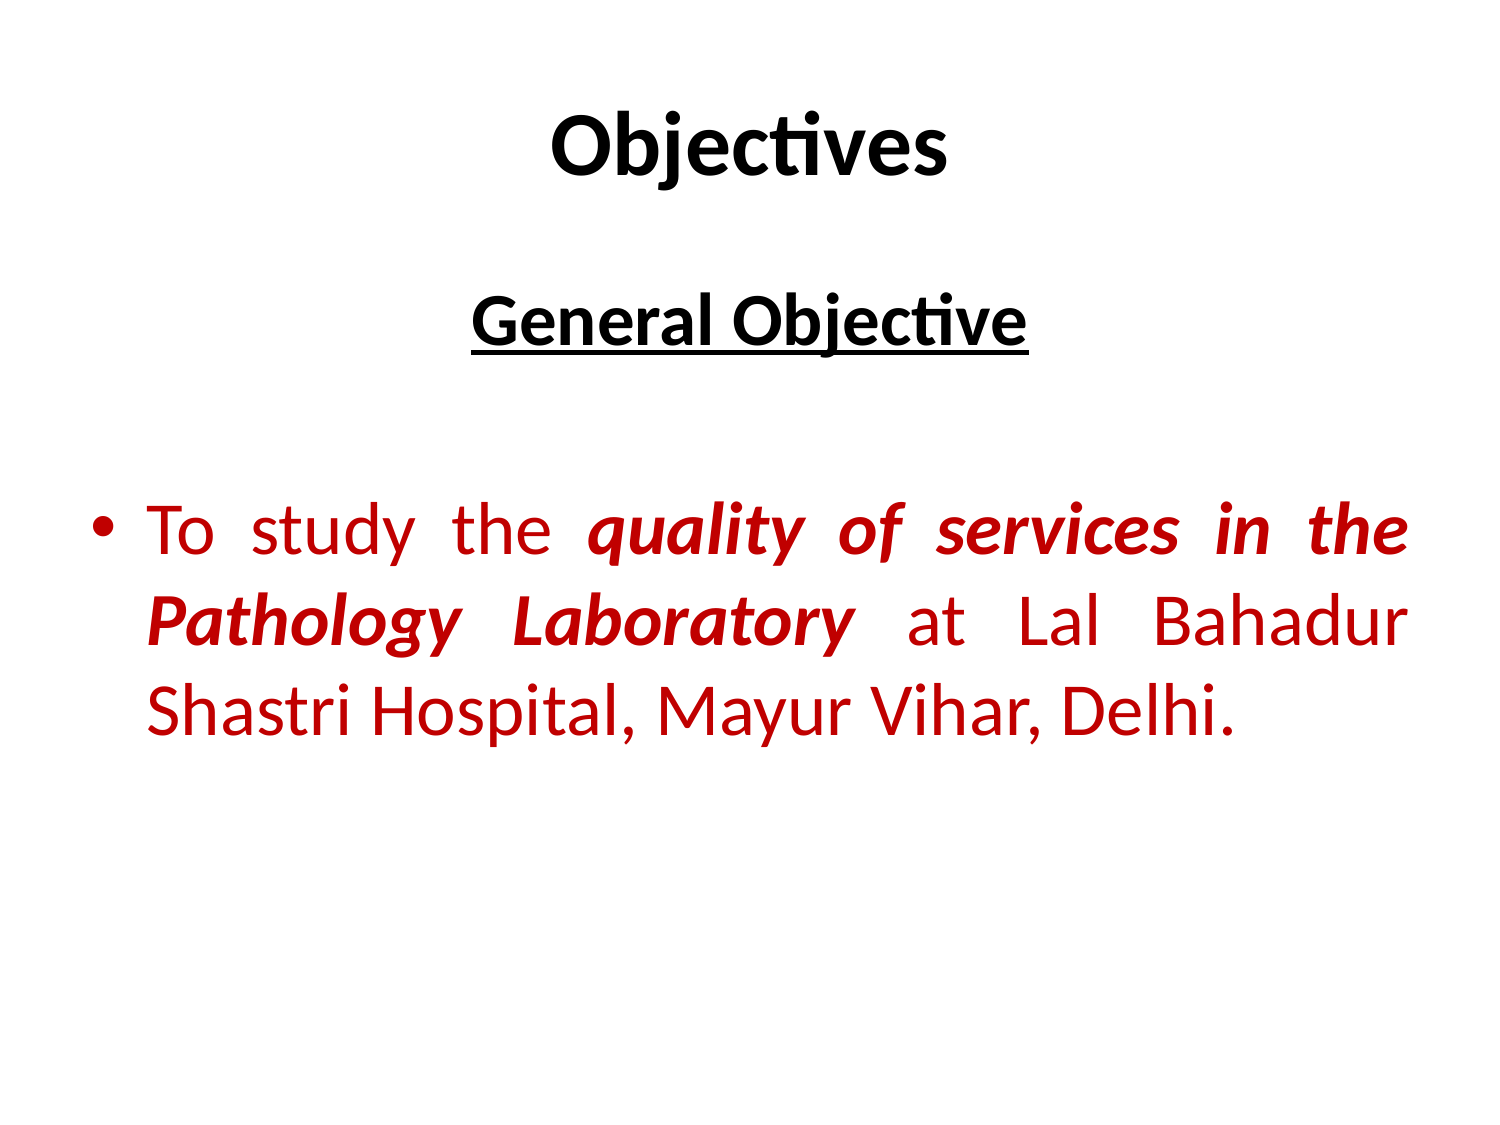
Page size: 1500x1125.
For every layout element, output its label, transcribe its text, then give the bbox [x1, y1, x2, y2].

title Objectives [75, 45, 1425, 233]
list General Objective To study the quality of services in the Pathology Laboratory at Lal Bahadur Shastri Hospital, Mayur Vihar, Delhi. [75, 262, 1425, 1005]
